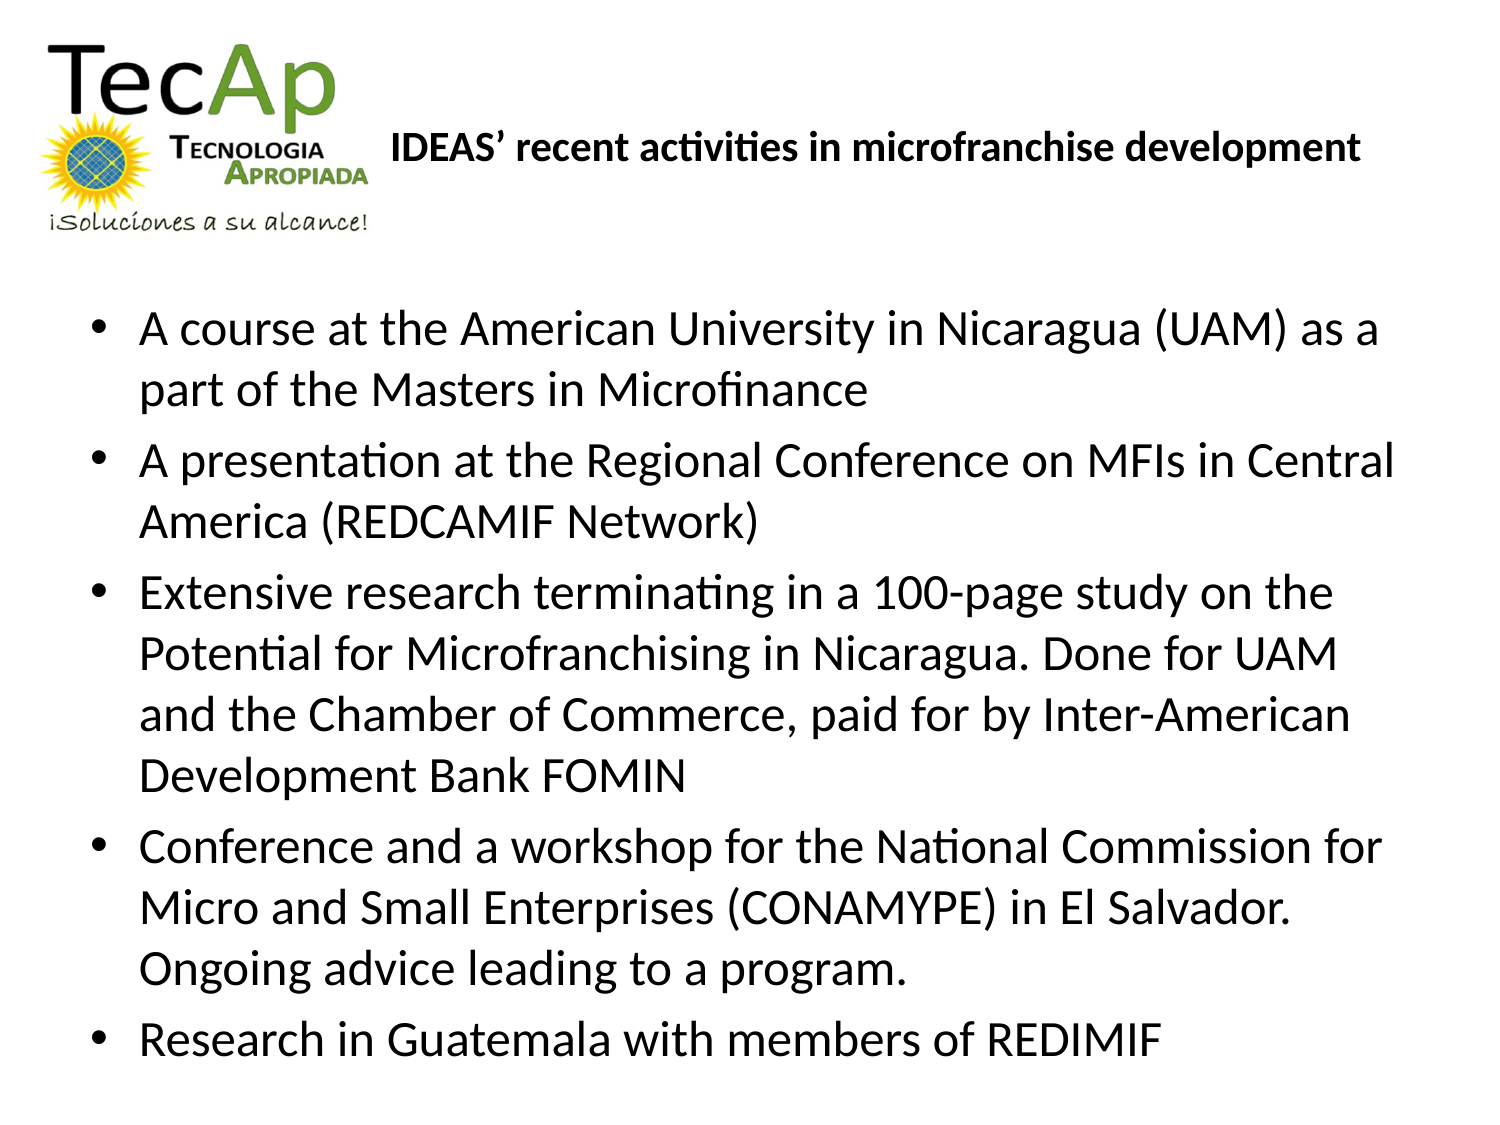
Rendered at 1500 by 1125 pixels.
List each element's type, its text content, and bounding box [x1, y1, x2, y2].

picture [12, 24, 376, 237]
title IDEAS’ recent activities in microfranchise development [379, 50, 1413, 238]
list A course at the American University in Nicaragua (UAM) as a part of the Masters in Microfinance A presentation at the Regional Conference on MFIs in Central America (REDCAMIF Network) Extensive research terminating in a 100-page study on the Potential for Microfranchising in Nicaragua. Done for UAM and the Chamber of Commerce, paid for by Inter-American Development Bank FOMIN Conference and a workshop for the National Commission for Micro and Small Enterprises (CONAMYPE) in El Salvador. Ongoing advice leading to a program. Research in Guatemala with members of REDIMIF [75, 287, 1425, 1088]
